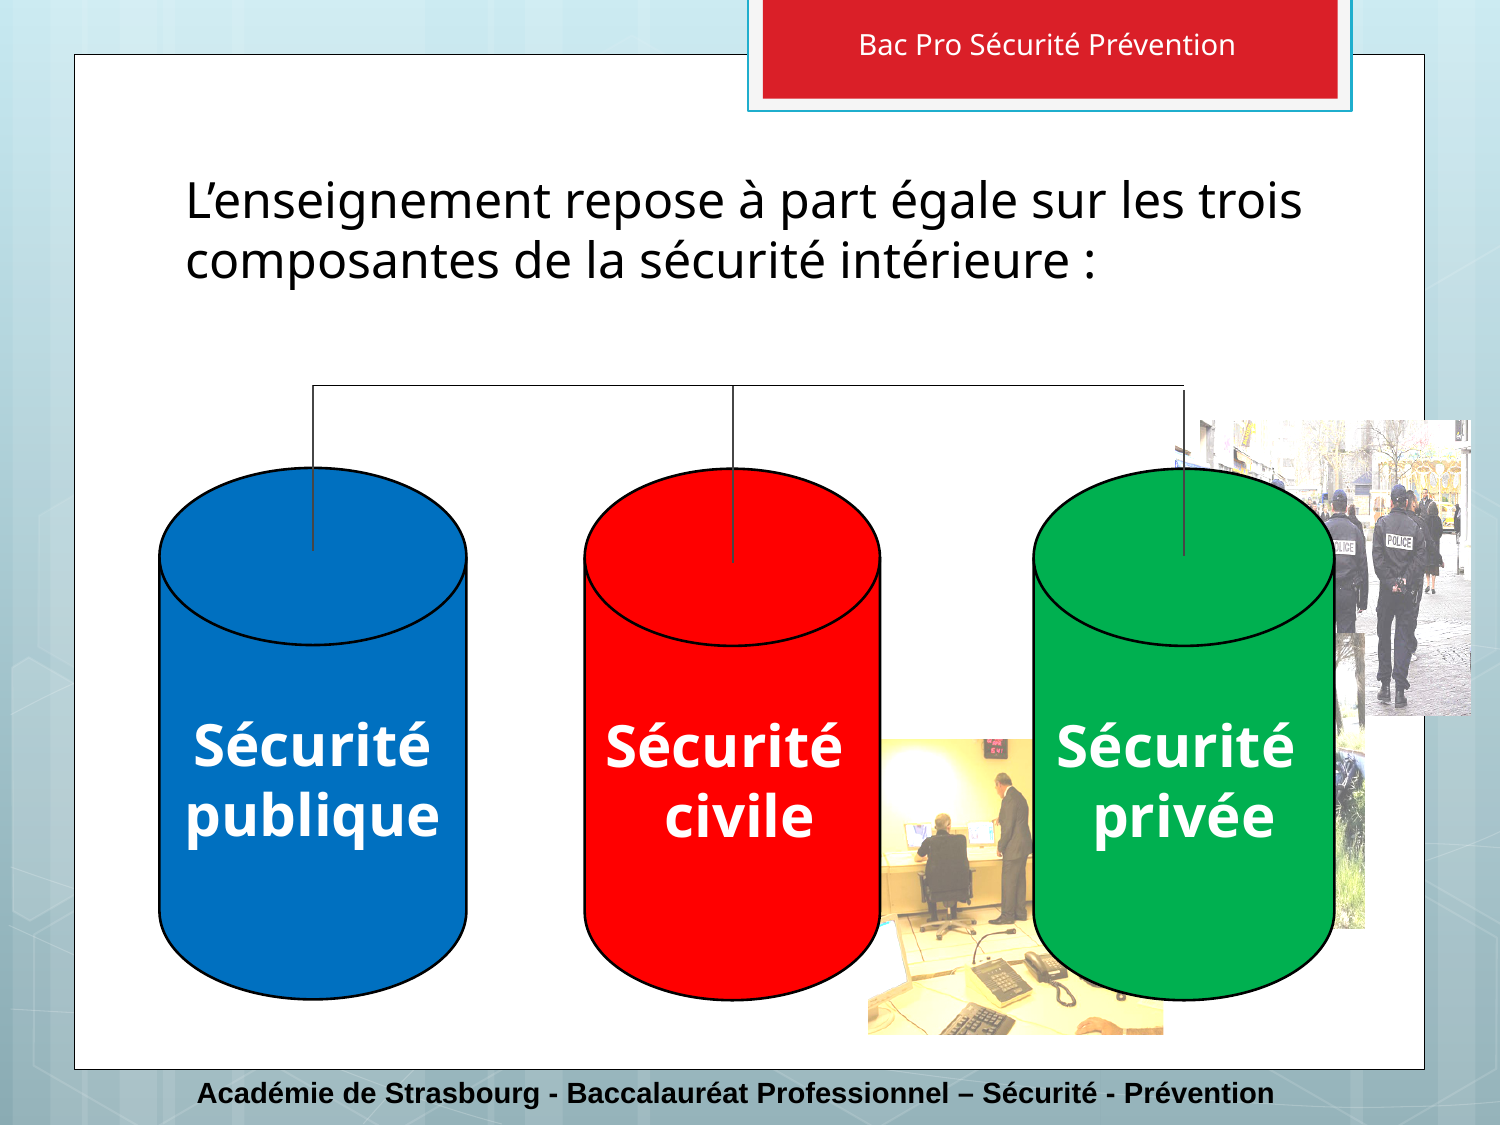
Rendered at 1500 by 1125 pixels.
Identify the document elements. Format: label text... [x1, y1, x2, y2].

text_box Sécurité publique [158, 466, 468, 1001]
text_box Sécurité civile [583, 467, 882, 1002]
text_box Sécurité privée [1032, 467, 1336, 1002]
text_box L’enseignement repose à part égale sur les trois composantes de la sécurité intérieure : [159, 160, 1365, 296]
